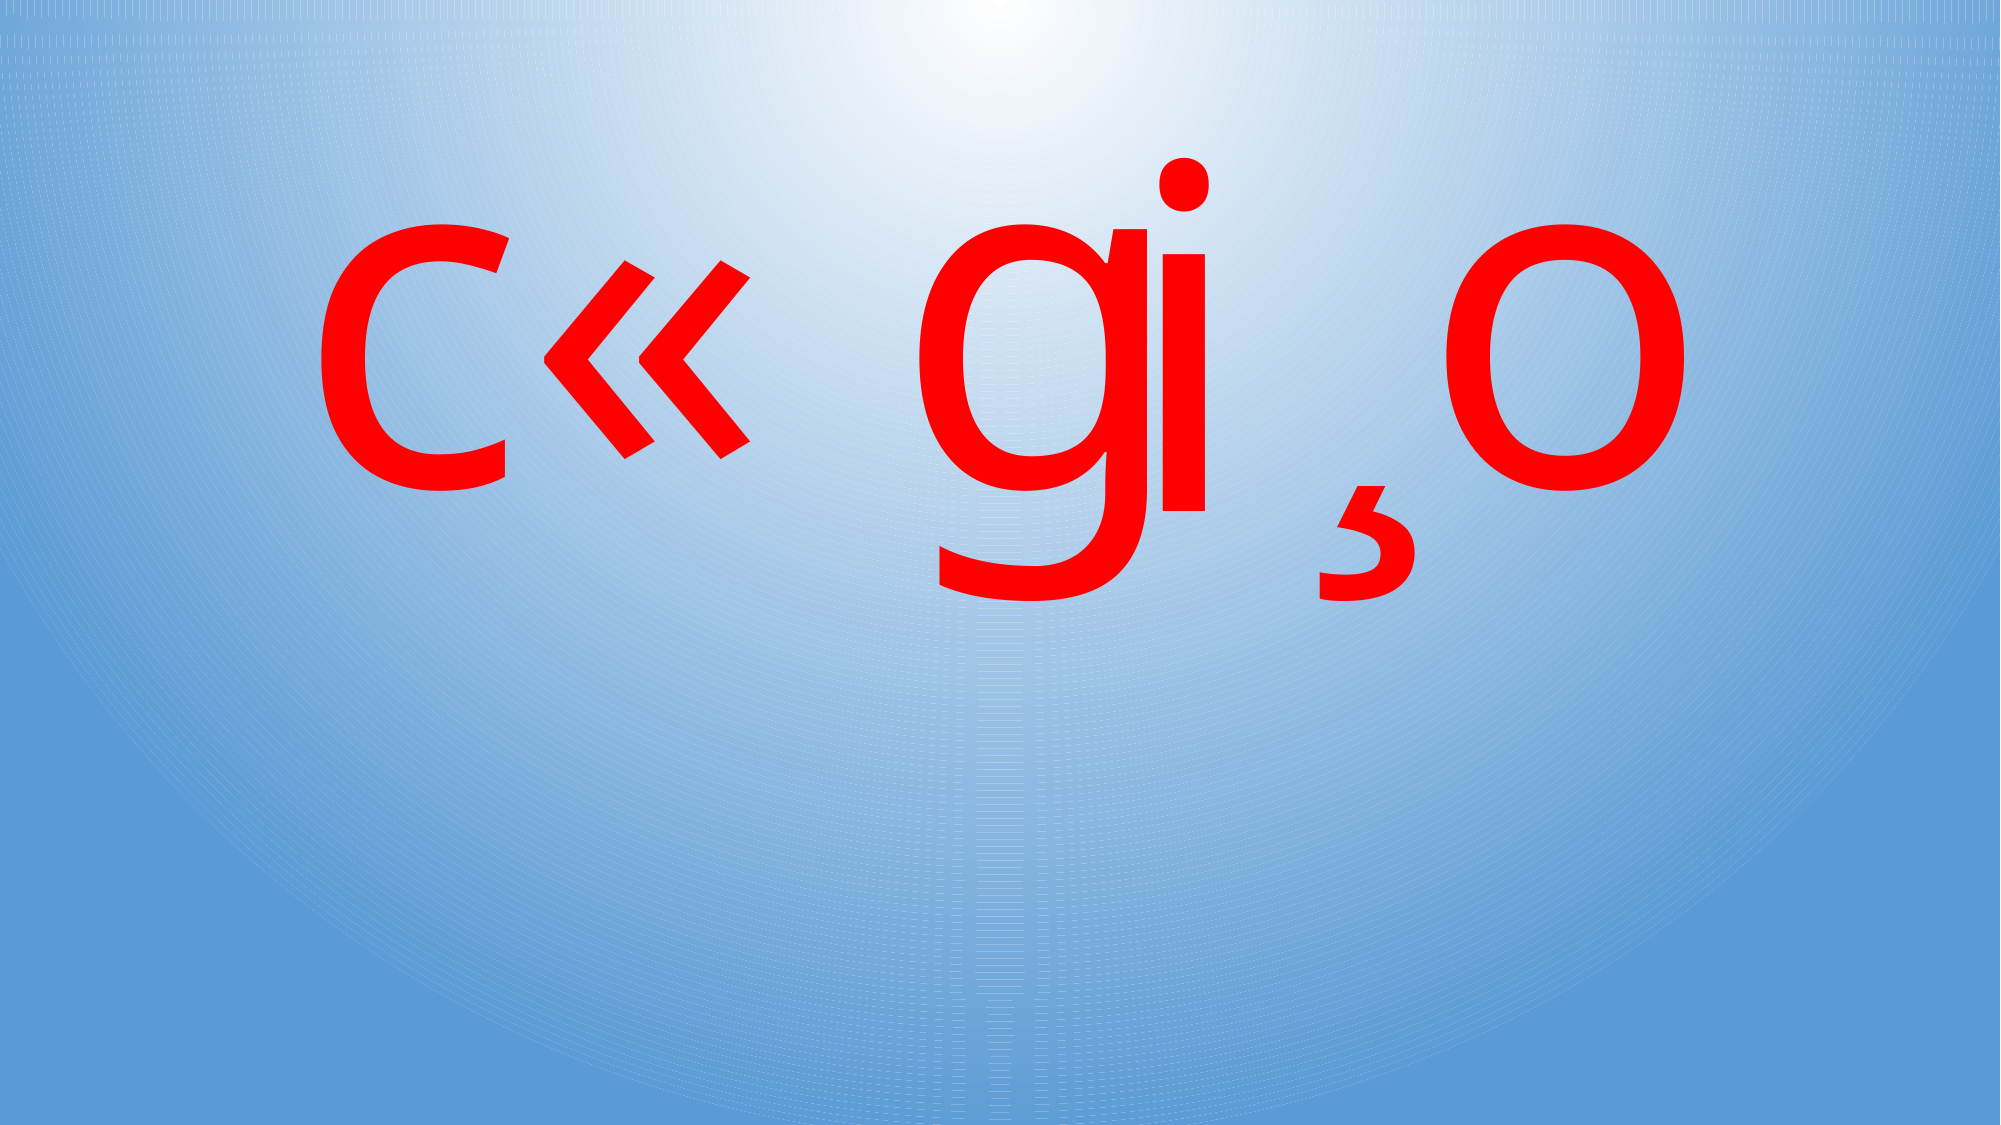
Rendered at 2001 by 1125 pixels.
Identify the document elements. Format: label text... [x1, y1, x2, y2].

text_box c« g ¸o [185, 0, 1821, 590]
text_box i [1108, 24, 1262, 615]
